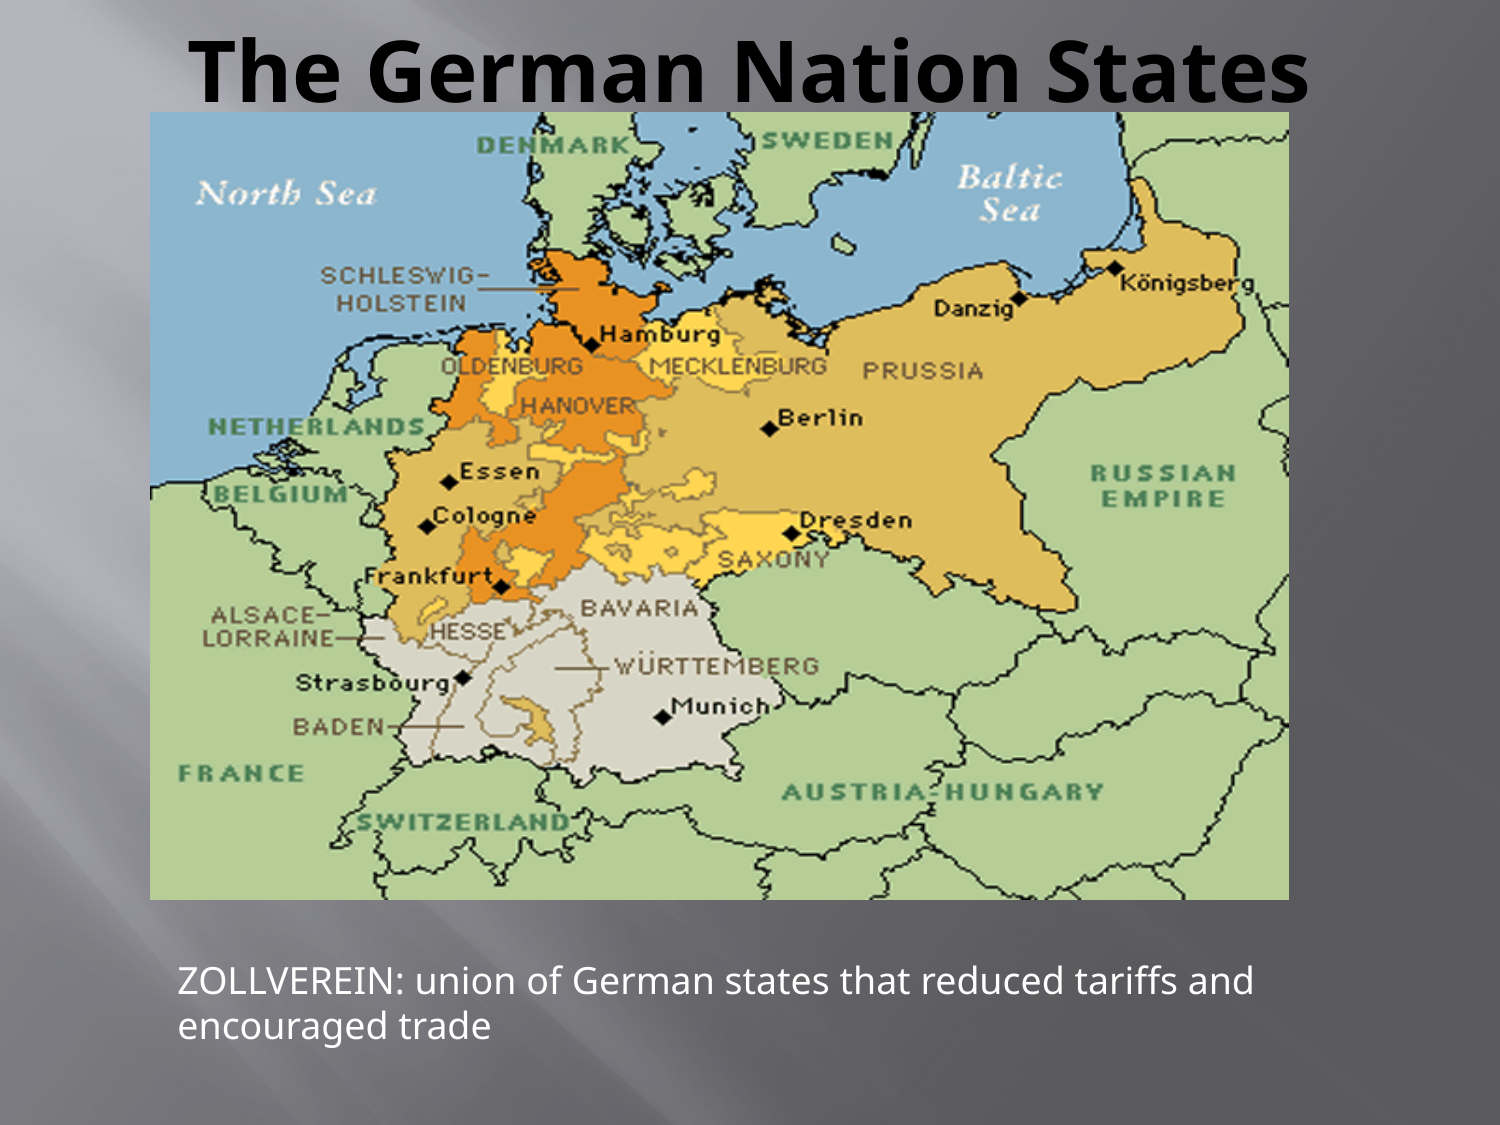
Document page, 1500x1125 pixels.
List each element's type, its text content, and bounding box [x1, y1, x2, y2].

text_box ZOLLVEREIN: union of German states that reduced tariffs and encouraged trade [162, 949, 1288, 1055]
title The German Nation States [75, 0, 1425, 163]
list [149, 112, 1289, 901]
